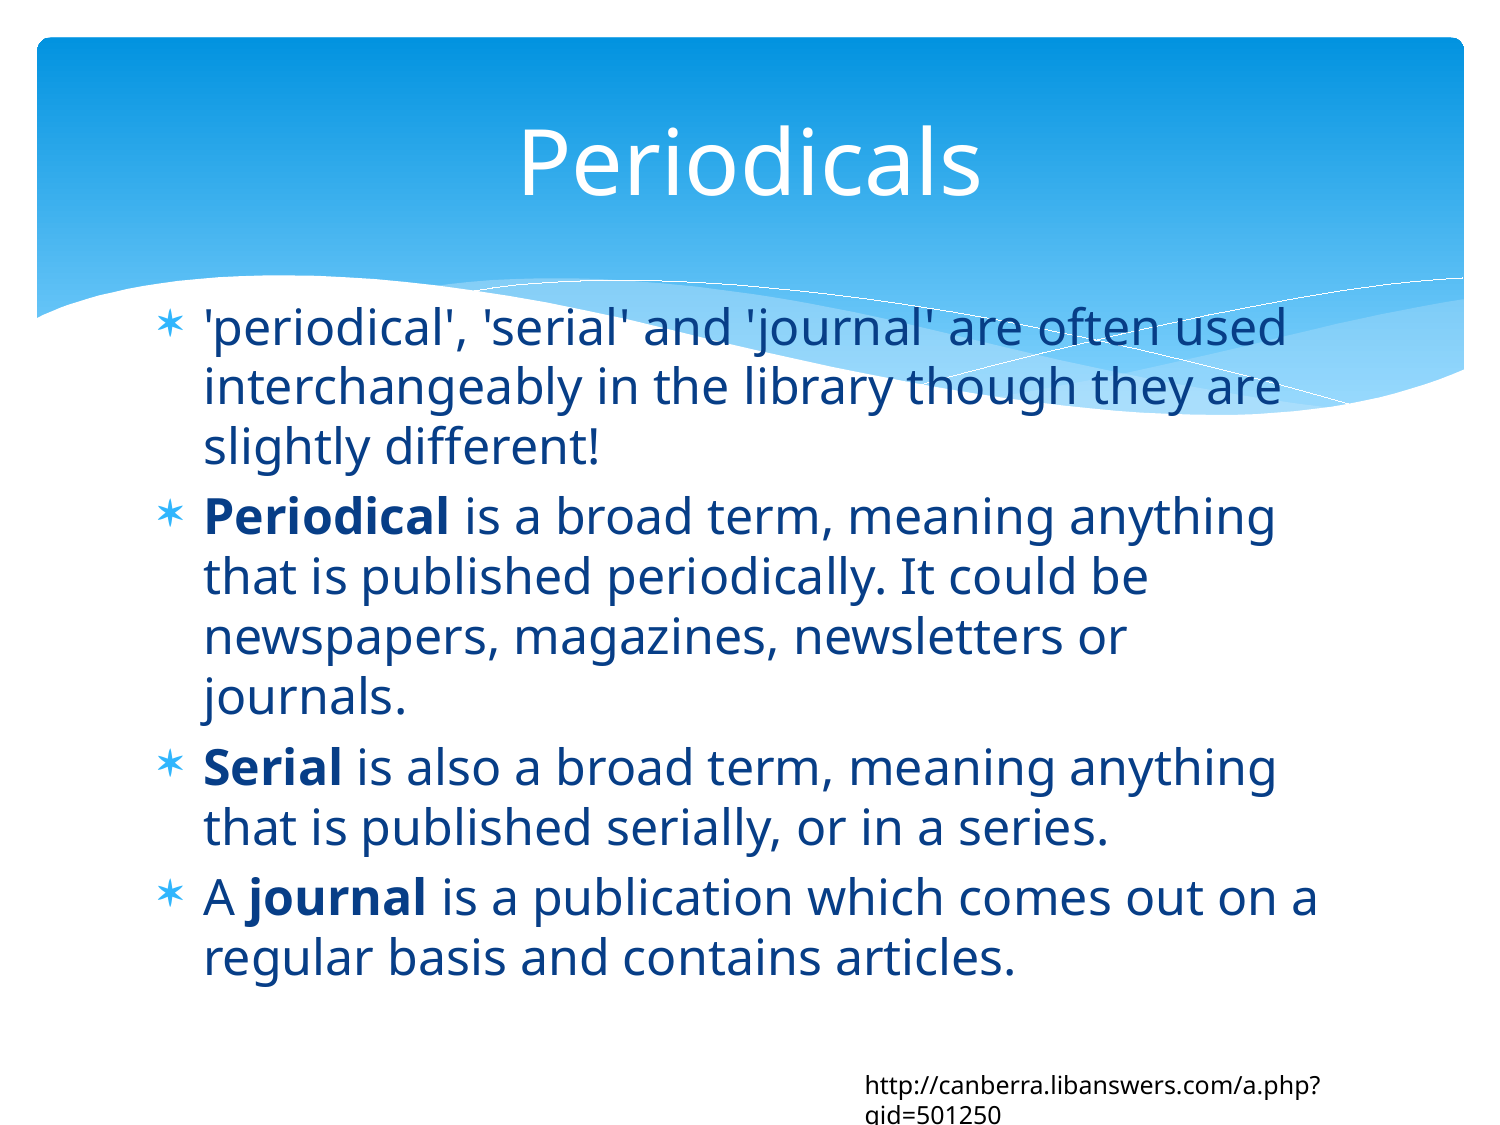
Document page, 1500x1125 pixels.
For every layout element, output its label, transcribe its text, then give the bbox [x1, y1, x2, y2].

title Periodicals [75, 55, 1425, 261]
text_box http://canberra.libanswers.com/a.php?qid=501250 [849, 1062, 1438, 1125]
list 'periodical', 'serial' and 'journal' are often used interchangeably in the library though they are slightly different! Periodical is a broad term, meaning anything that is published periodically. It could be newspapers, magazines, newsletters or journals. Serial is also a broad term, meaning anything that is published serially, or in a series. A journal is a publication which comes out on a regular basis and contains articles. [143, 287, 1359, 1005]
